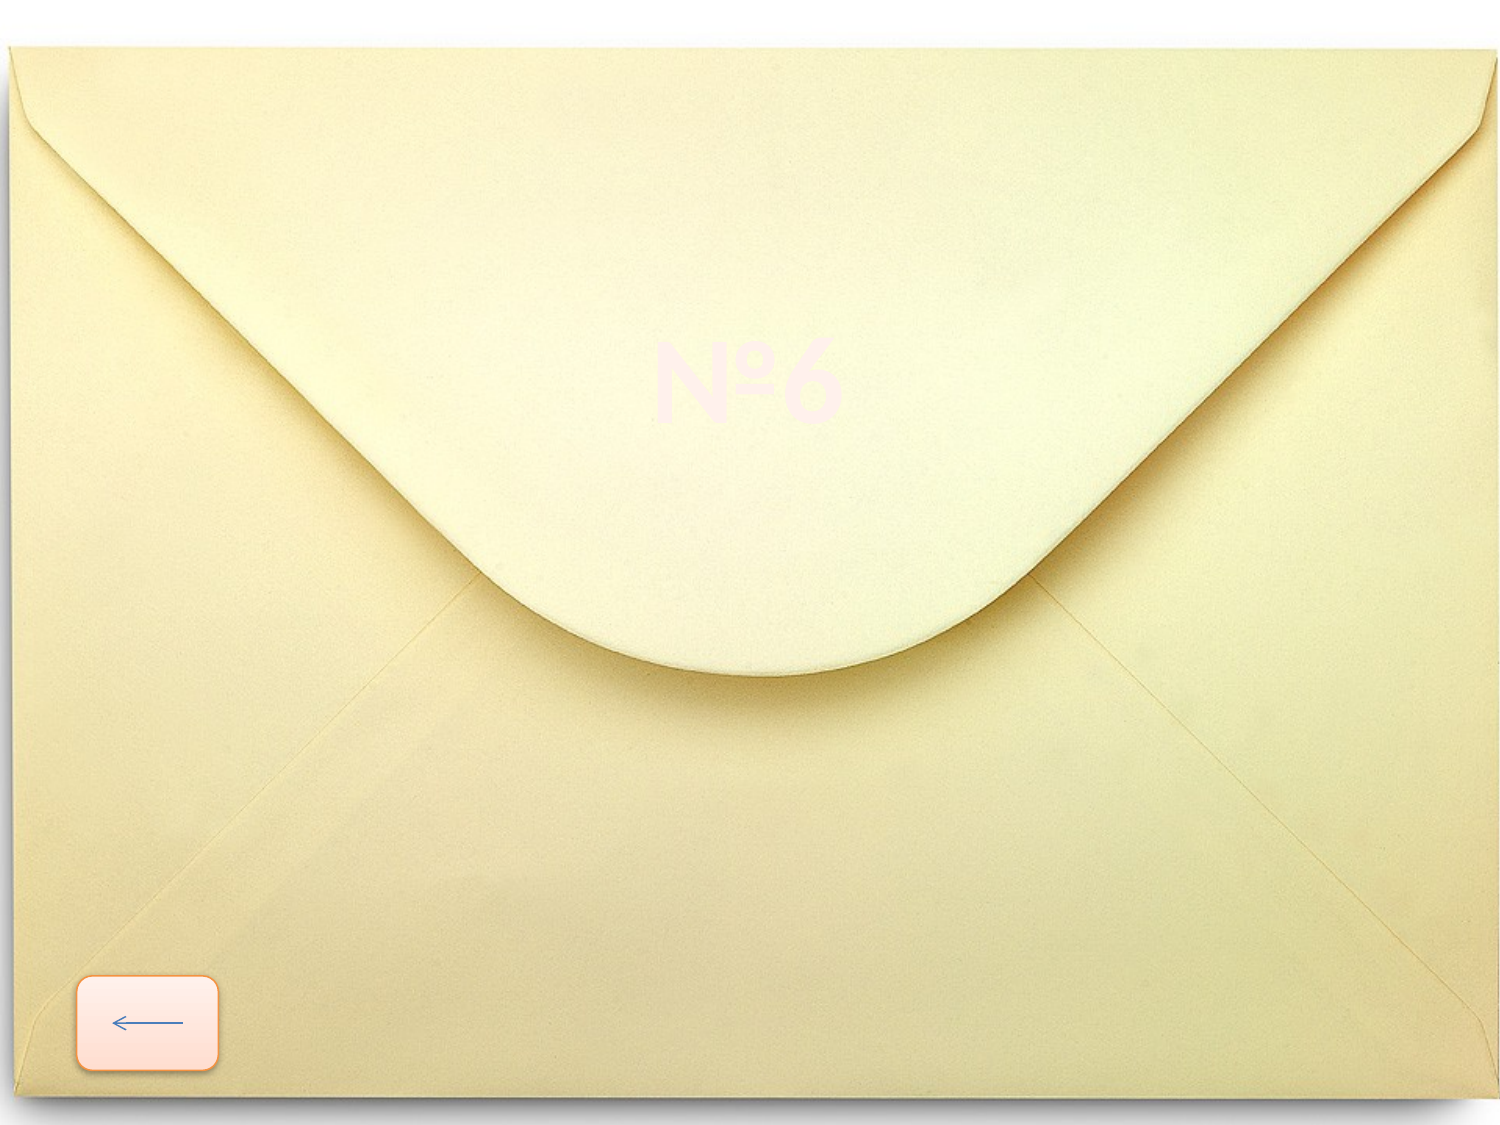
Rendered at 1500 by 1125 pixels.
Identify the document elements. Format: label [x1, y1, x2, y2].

text_box [76, 975, 219, 1071]
picture [0, 0, 1500, 1125]
